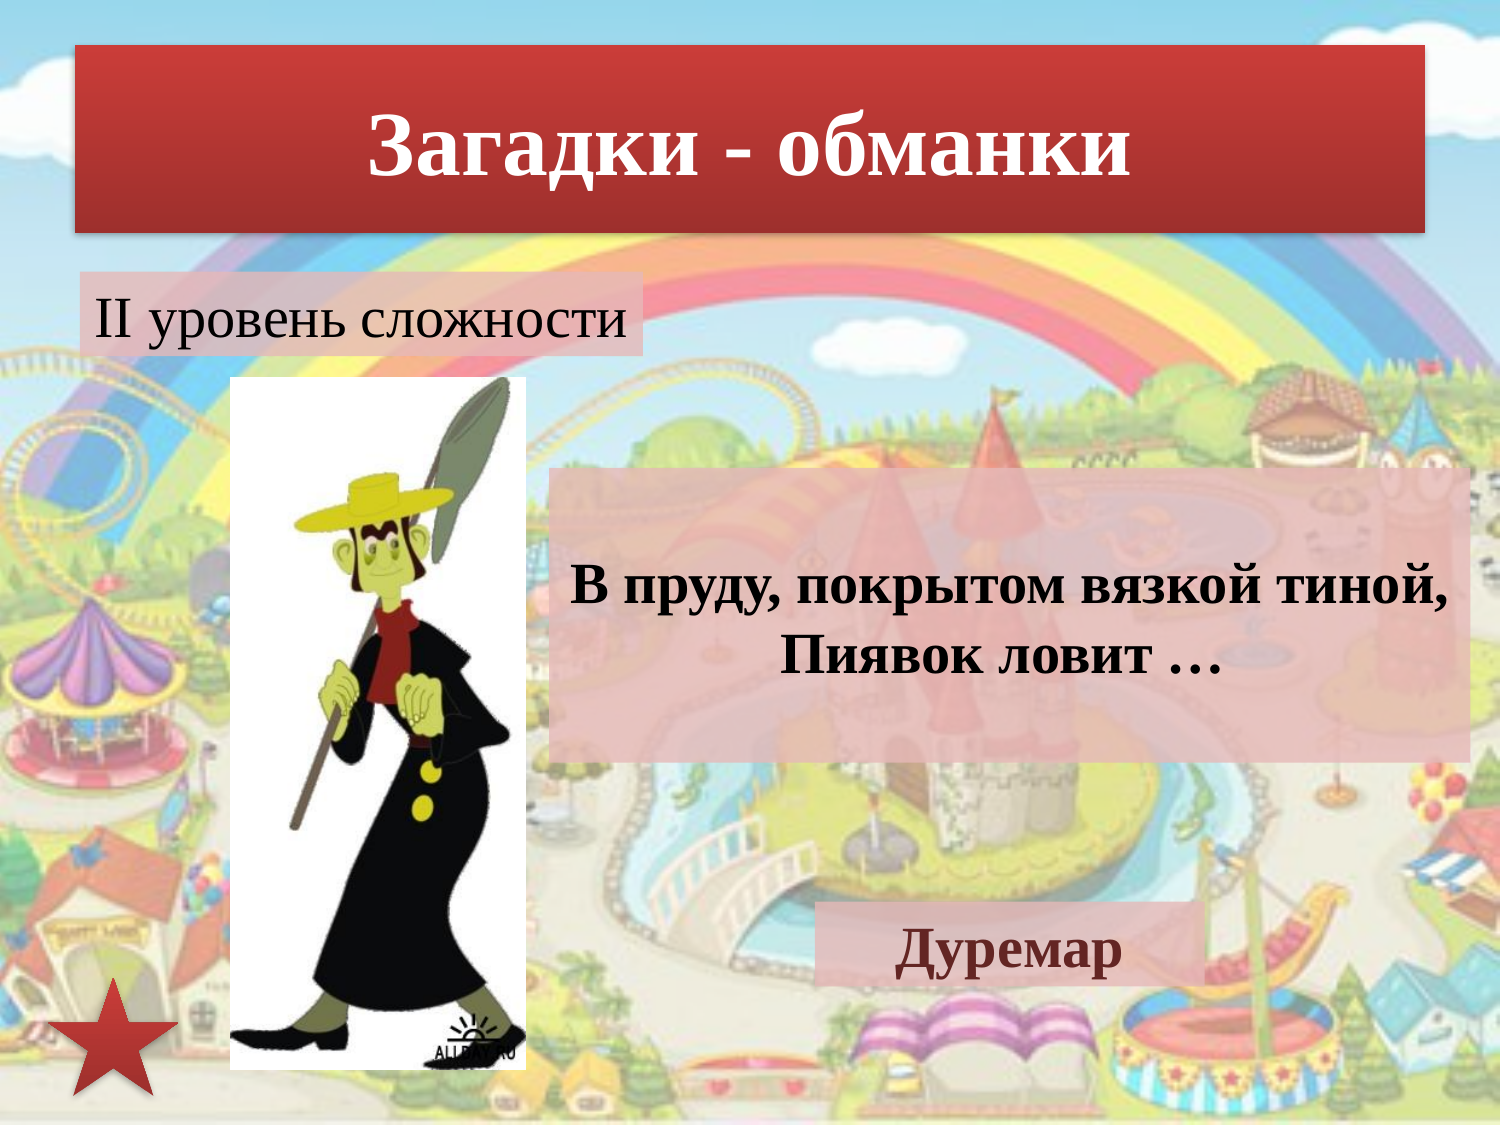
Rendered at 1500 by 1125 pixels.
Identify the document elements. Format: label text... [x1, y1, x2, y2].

text_box [48, 977, 179, 1096]
text_box В пруду, покрытом вязкой тиной, Пиявок ловит … [549, 467, 1471, 763]
text_box II уровень сложности [79, 271, 643, 357]
picture [229, 377, 526, 1070]
text_box Дуремар [814, 901, 1205, 987]
title Загадки - обманки [75, 45, 1425, 233]
